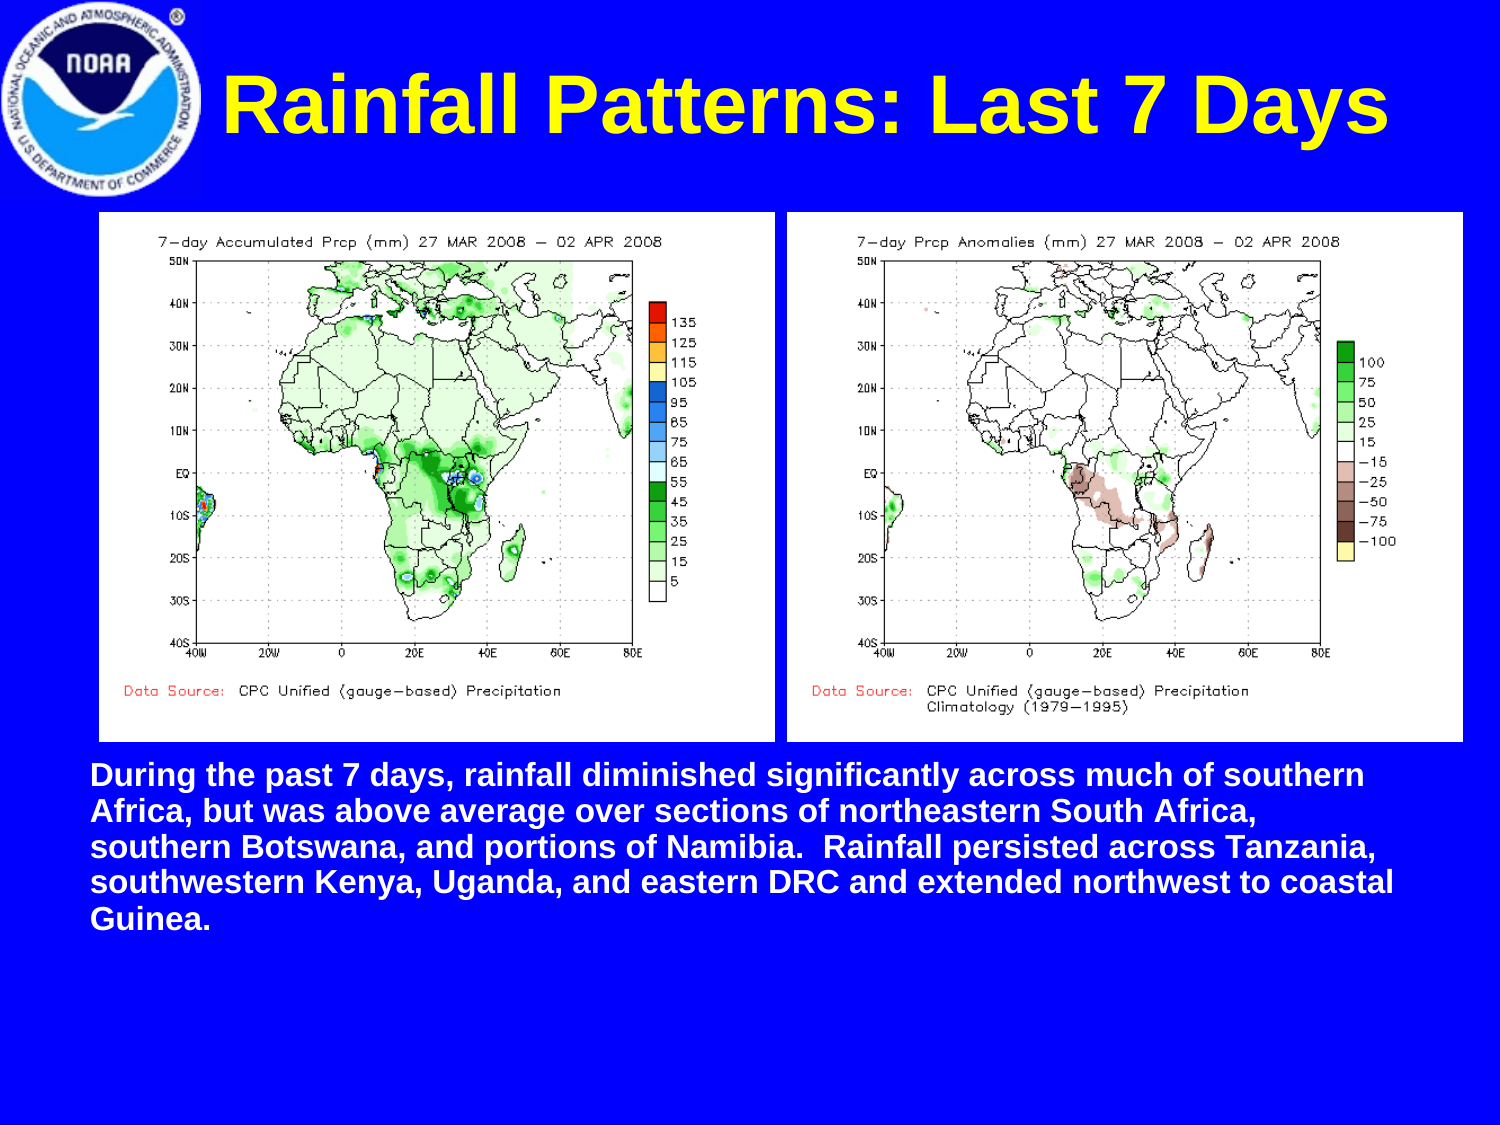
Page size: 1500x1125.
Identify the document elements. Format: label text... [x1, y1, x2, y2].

text_box During the past 7 days, rainfall diminished significantly across much of southern Africa, but was above average over sections of northeastern South Africa, southern Botswana, and portions of Namibia. Rainfall persisted across Tanzania, southwestern Kenya, Uganda, and eastern DRC and extended northwest to coastal Guinea. [74, 749, 1413, 945]
picture [0, 0, 200, 200]
title Rainfall Patterns: Last 7 Days [174, 24, 1438, 175]
picture [787, 212, 1463, 742]
picture [99, 212, 775, 742]
